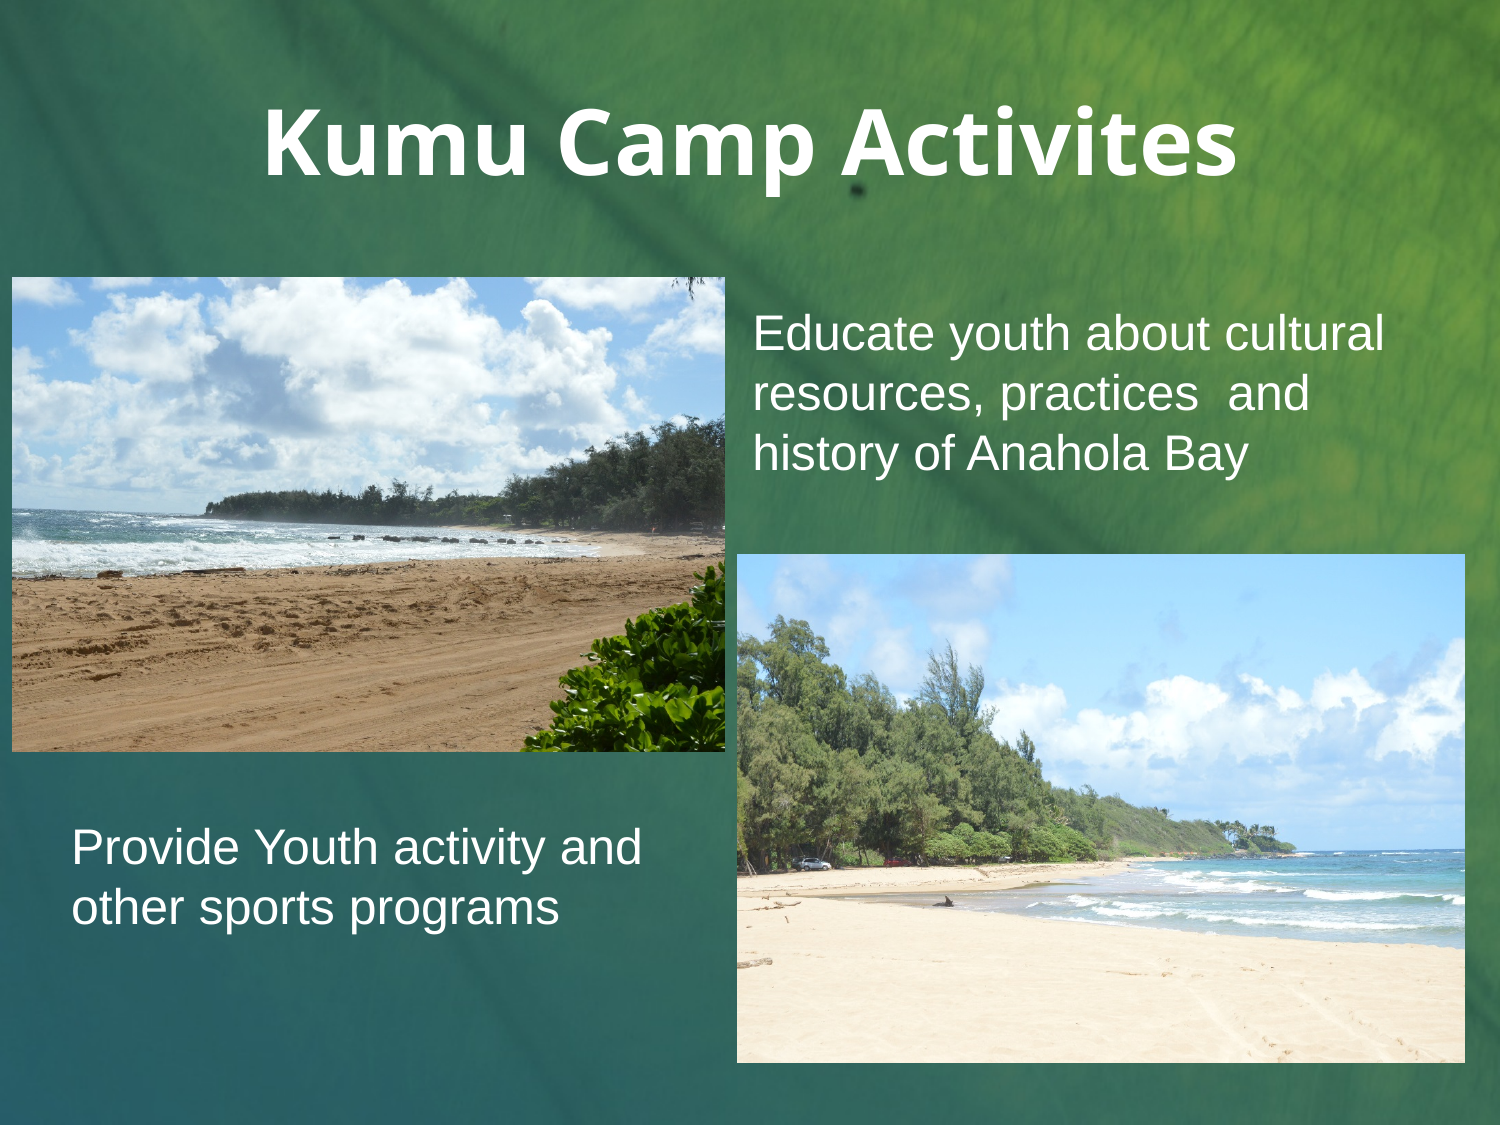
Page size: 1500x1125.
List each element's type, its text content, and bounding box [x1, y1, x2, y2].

picture [0, 0, 1500, 1125]
text_box Provide Youth activity and other sports programs [56, 807, 682, 943]
title Kumu Camp Activites [74, 44, 1426, 233]
text_box Educate youth about cultural resources, practices and history of Anahola Bay [737, 292, 1465, 488]
